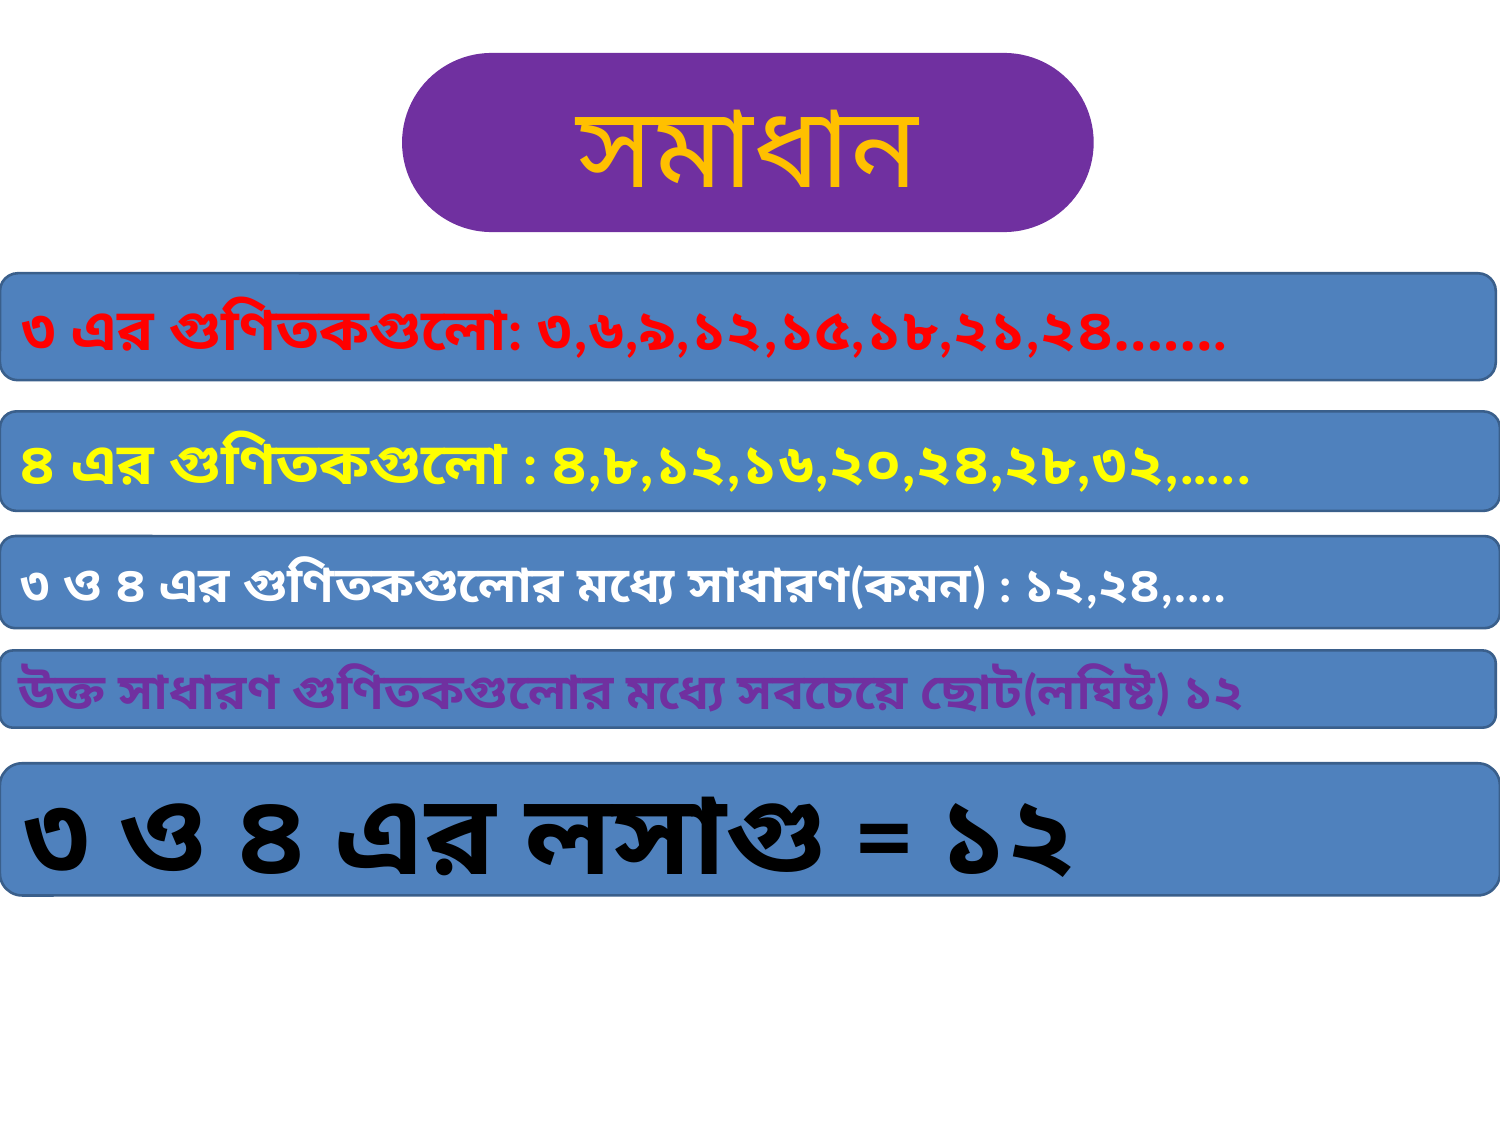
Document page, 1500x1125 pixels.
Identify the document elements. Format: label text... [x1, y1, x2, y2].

text_box সমাধান [402, 52, 1094, 233]
text_box ৩ এর গুণিতকগুলো: ৩,৬,৯,১২,১৫,১৮,২১,২৪……. [0, 271, 1498, 382]
text_box উক্ত সাধারণ গুণিতকগুলোর মধ্যে সবচেয়ে ছোট(লঘিষ্ট) ১২ [0, 649, 1498, 729]
text_box ৩ ও ৪ এর গুণিতকগুলোর মধ্যে সাধারণ(কমন) : ১২,২৪,.... [0, 534, 1500, 630]
text_box ৪ এর গুণিতকগুলো : ৪,৮,১২,১৬,২০,২৪,২৮,৩২,….. [0, 410, 1500, 513]
text_box ৩ ও ৪ এর লসাগু = ১২ [0, 761, 1500, 897]
